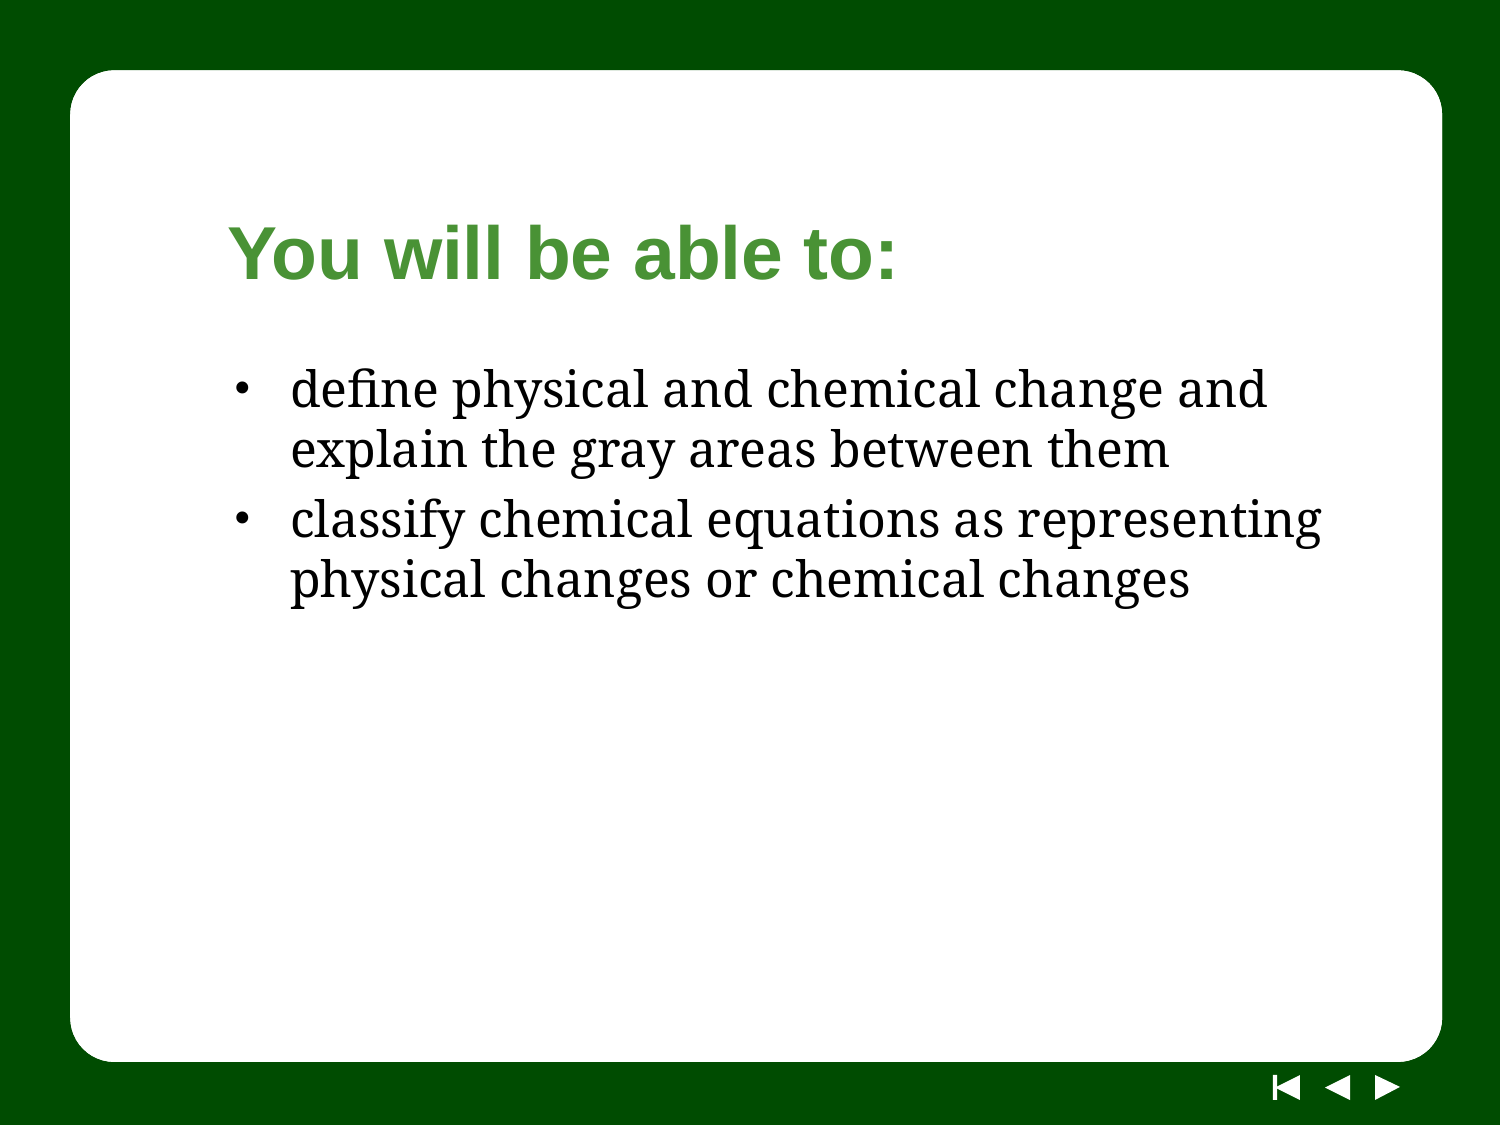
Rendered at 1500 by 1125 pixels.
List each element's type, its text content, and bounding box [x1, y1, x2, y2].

list define physical and chemical change and explain the gray areas between them classify chemical equations as representing physical changes or chemical changes [200, 350, 1388, 988]
title You will be able to: [212, 174, 1425, 325]
